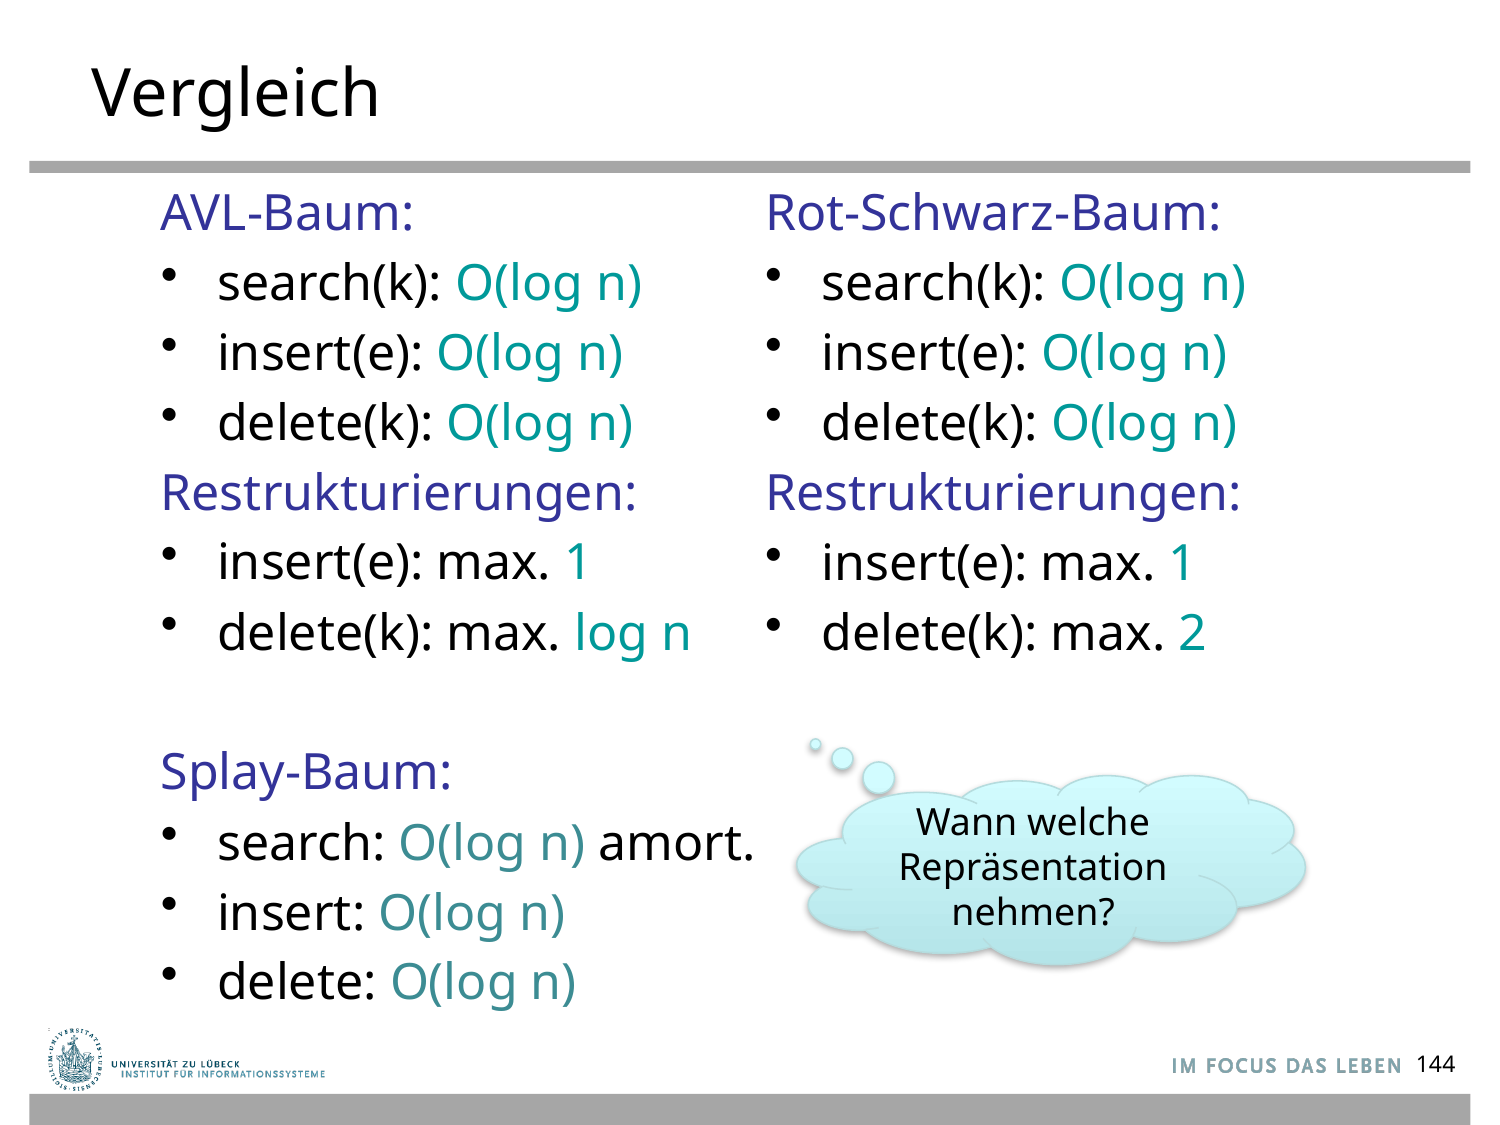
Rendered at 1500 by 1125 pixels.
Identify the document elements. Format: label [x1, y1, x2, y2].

title [76, 42, 1427, 126]
list [774, 172, 1355, 988]
text_box [796, 774, 1307, 966]
slide_number [1305, 1050, 1471, 1083]
picture [1173, 1058, 1305, 1073]
text_box [862, 761, 896, 795]
text_box [809, 738, 822, 751]
text_box [145, 172, 774, 1043]
text_box [831, 747, 854, 770]
